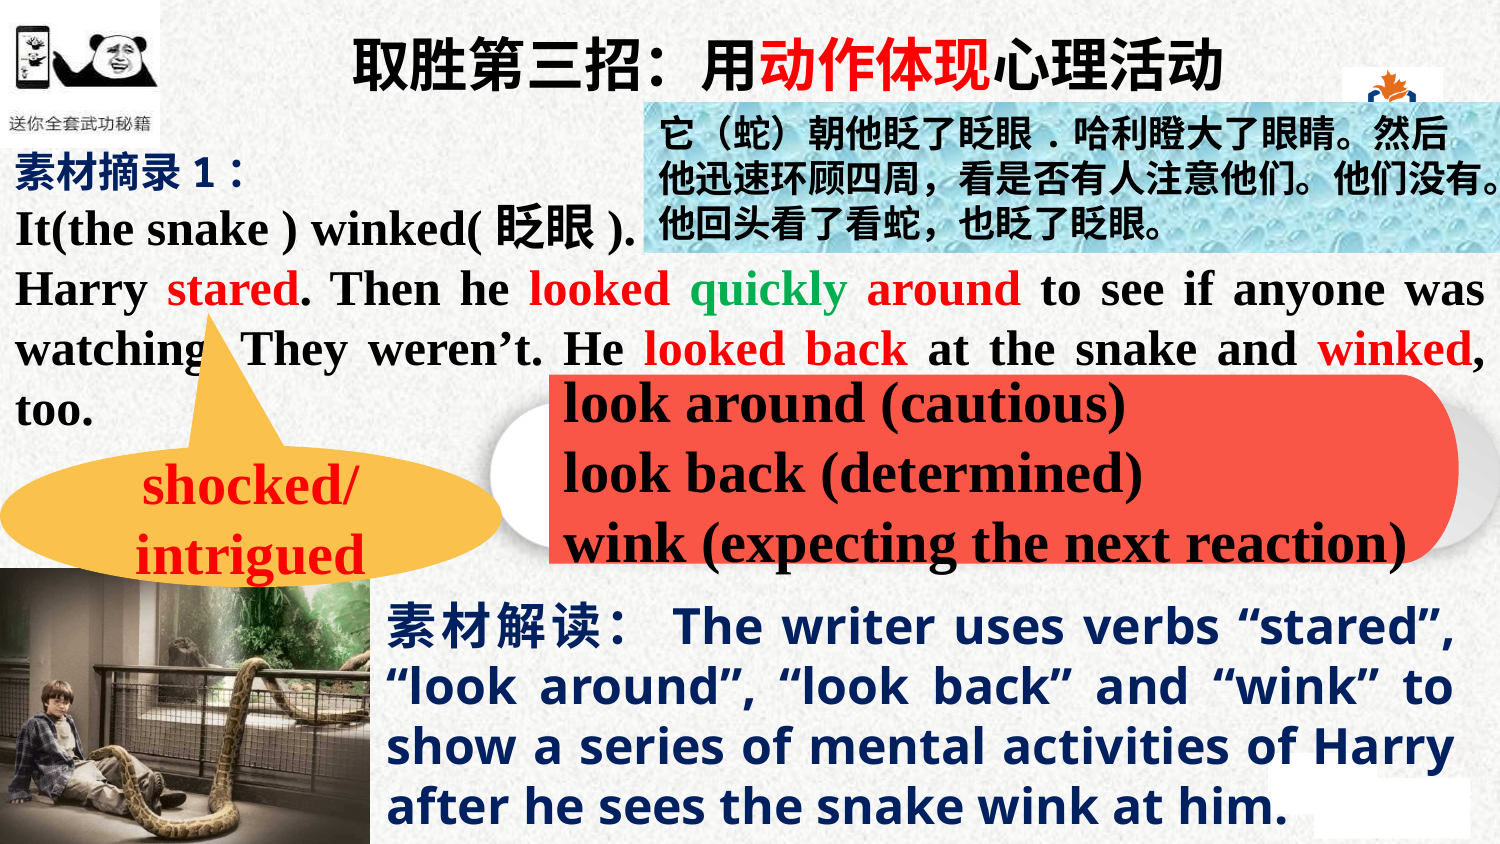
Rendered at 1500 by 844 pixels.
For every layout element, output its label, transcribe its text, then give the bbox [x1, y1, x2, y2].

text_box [489, 374, 1500, 564]
text_box shocked/ intrigued [0, 310, 484, 581]
text_box 取胜第三招：用动作体现心理活动 [336, 20, 1282, 105]
picture [0, 0, 160, 148]
text_box 它（蛇）朝他眨了眨眼.哈利瞪大了眼睛。然后他迅速环顾四周，看是否有人注意他们。他们没有。他回头看了看蛇，也眨了眨眼。 [643, 102, 1500, 253]
picture [1342, 67, 1443, 102]
text_box 素材解读：The writer uses verbs “stared”, “look around”, “look back” and “wink” to show a series of mental activities of Harry after he sees the snake wink at him. [373, 587, 1471, 842]
text_box 素材摘录1： It(the snake ) winked(眨眼). Harry stared. Then he looked quickly around to see if anyone was watching. They weren’t. He looked back at the snake and winked, too. [0, 138, 1500, 444]
picture [0, 568, 370, 844]
